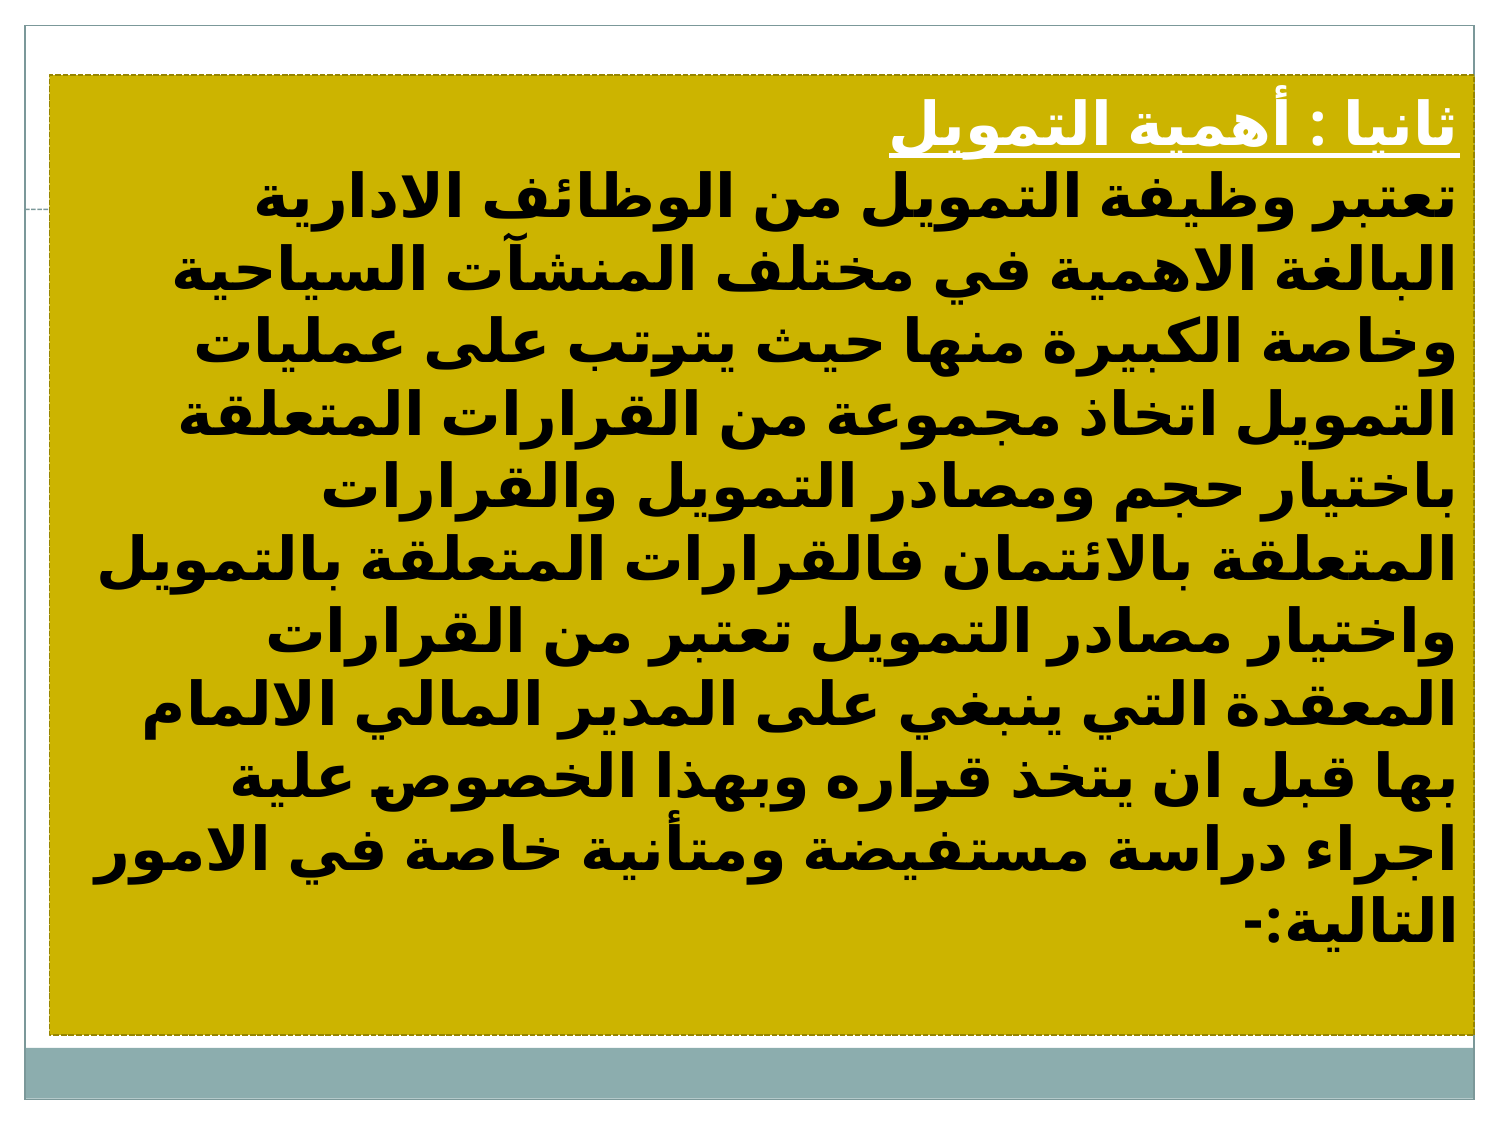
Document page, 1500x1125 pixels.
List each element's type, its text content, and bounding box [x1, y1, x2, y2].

title ثانيا : أهمية التمويل تعتبر وظيفة التمويل من الوظائف الادارية البالغة الاهمية في مختلف المنشآت السياحية وخاصة الكبيرة منها حيث يترتب على عمليات التمويل اتخاذ مجموعة من القرارات المتعلقة باختيار حجم ومصادر التمويل والقرارات المتعلقة بالائتمان فالقرارات المتعلقة بالتمويل واختيار مصادر التمويل تعتبر من القرارات المعقدة التي ينبغي على المدير المالي الالمام بها قبل ان يتخذ قراره وبهذا الخصوص علية اجراء دراسة مستفيضة ومتأنية خاصة في الامور التالية:- [49, 74, 1475, 1036]
